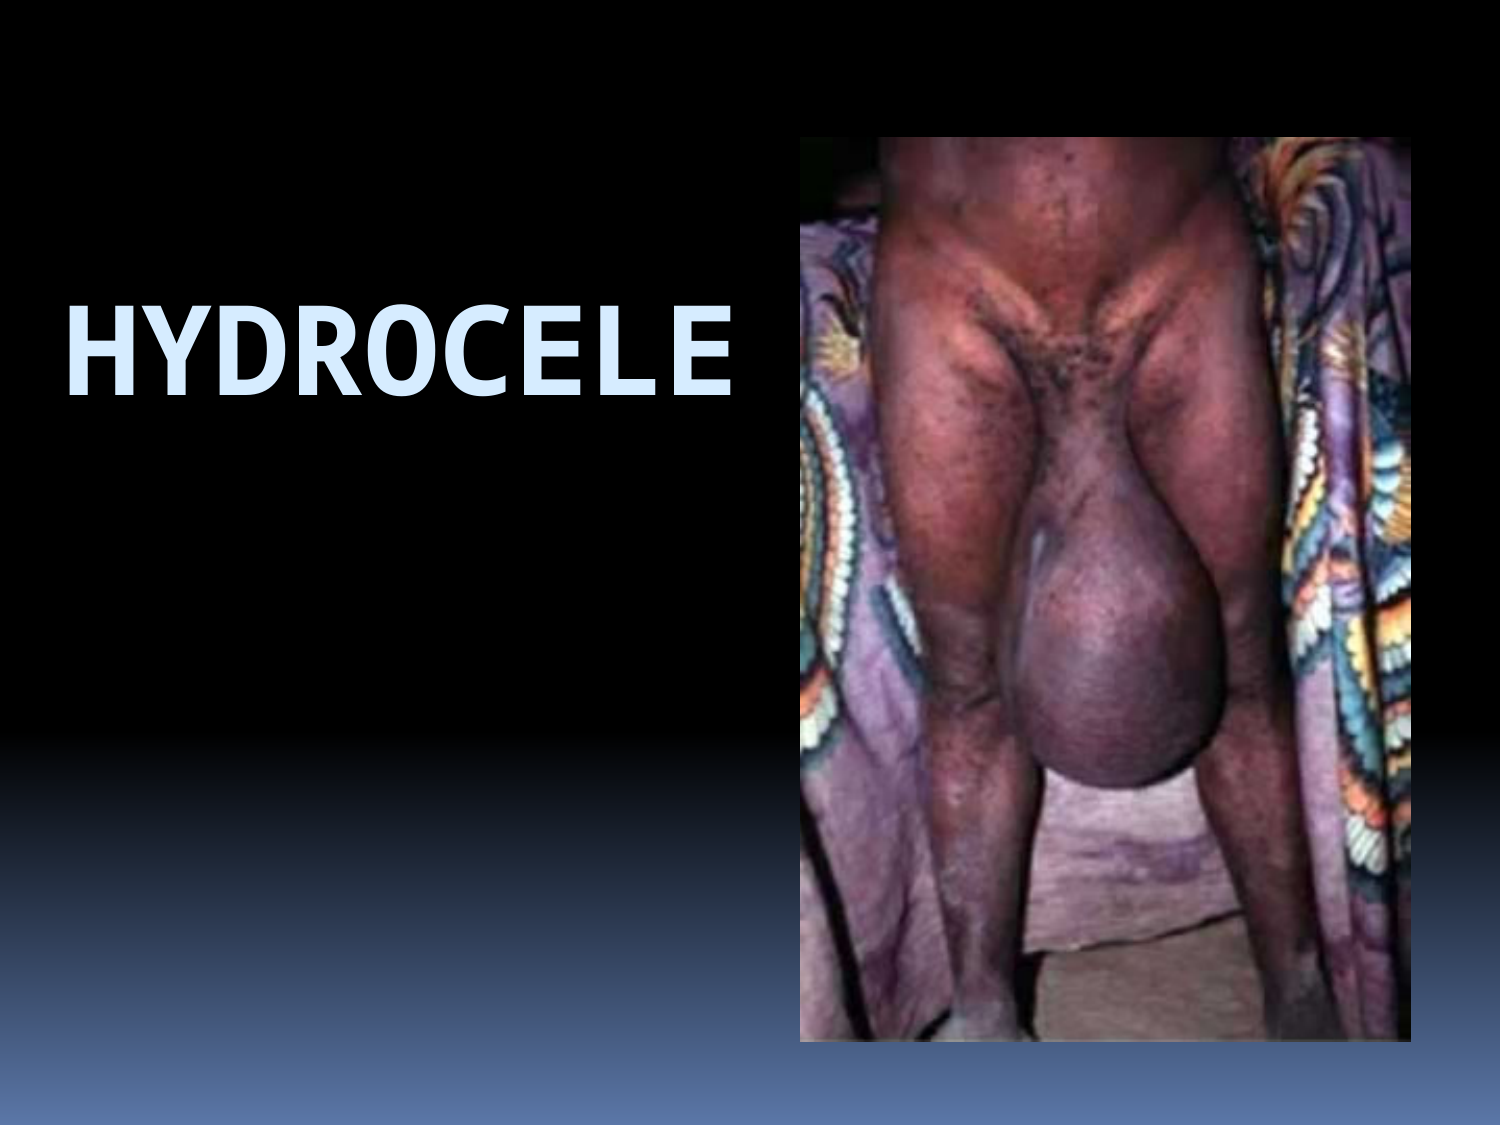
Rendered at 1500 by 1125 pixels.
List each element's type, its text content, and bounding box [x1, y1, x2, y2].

title HYDROCELE [50, 262, 792, 587]
picture [799, 137, 1411, 1043]
